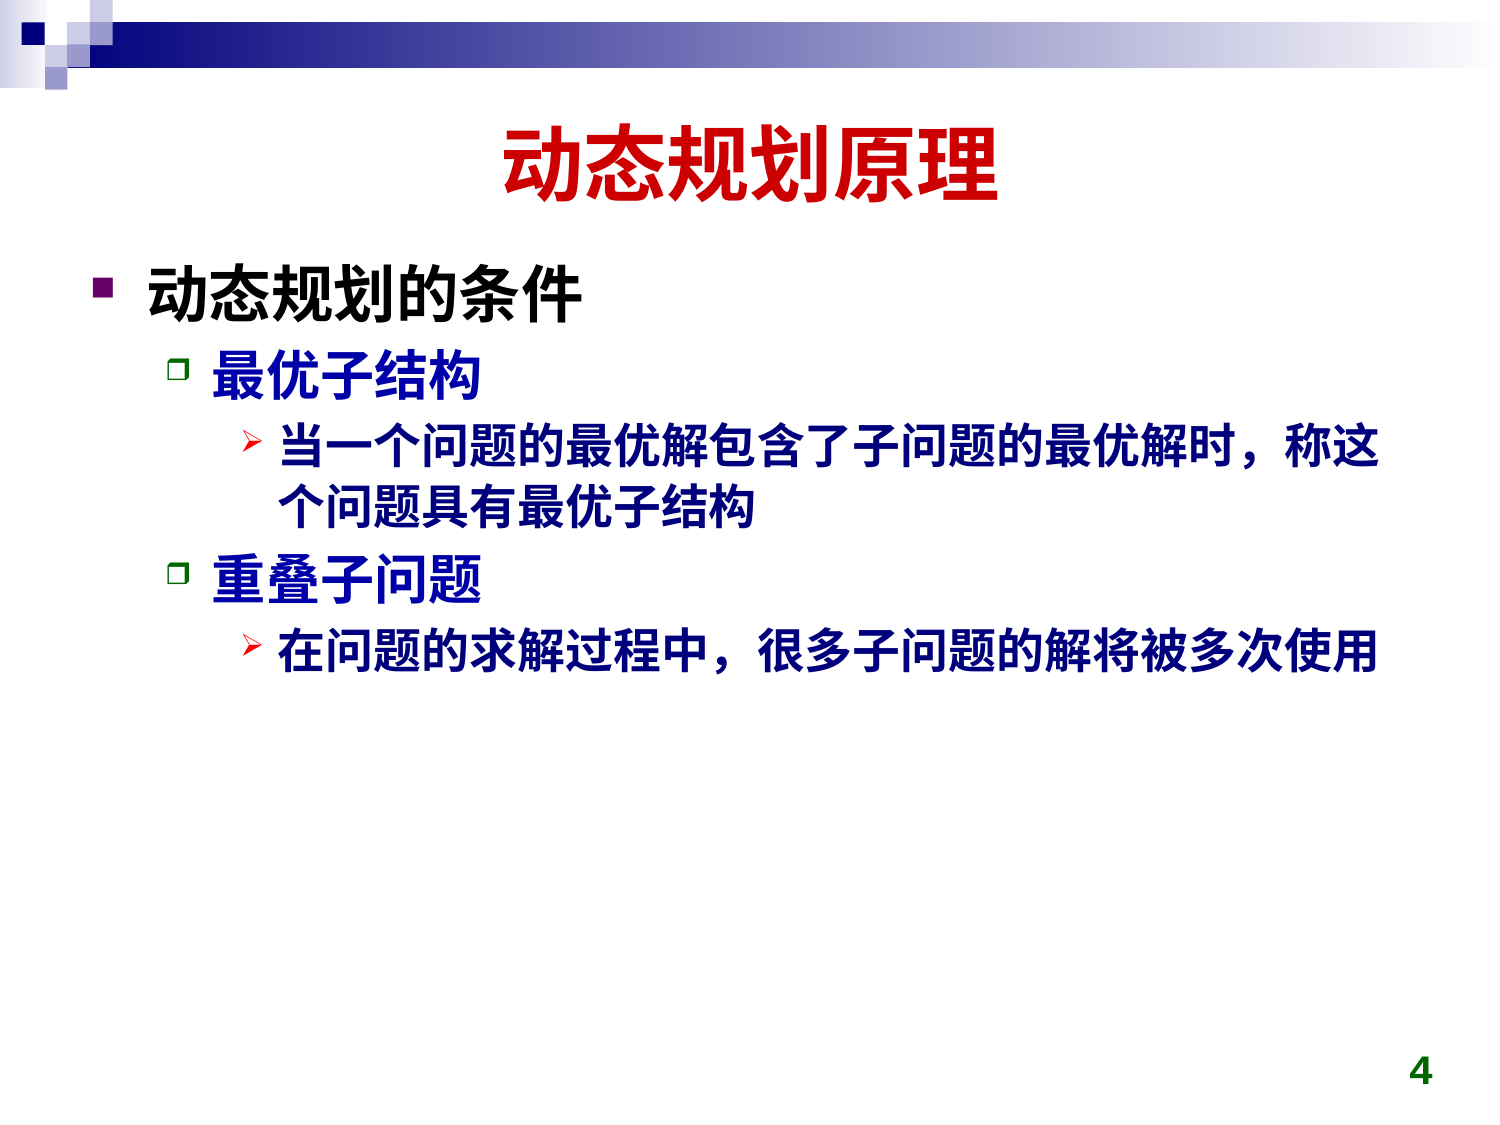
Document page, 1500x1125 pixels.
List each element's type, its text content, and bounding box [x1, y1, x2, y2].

list 动态规划的条件 最优子结构 当一个问题的最优解包含了子问题的最优解时，称这个问题具有最优子结构 重叠子问题 在问题的求解过程中，很多子问题的解将被多次使用 [75, 243, 1425, 1024]
title 动态规划原理 [75, 75, 1425, 243]
slide_number 4 [1098, 1025, 1449, 1100]
